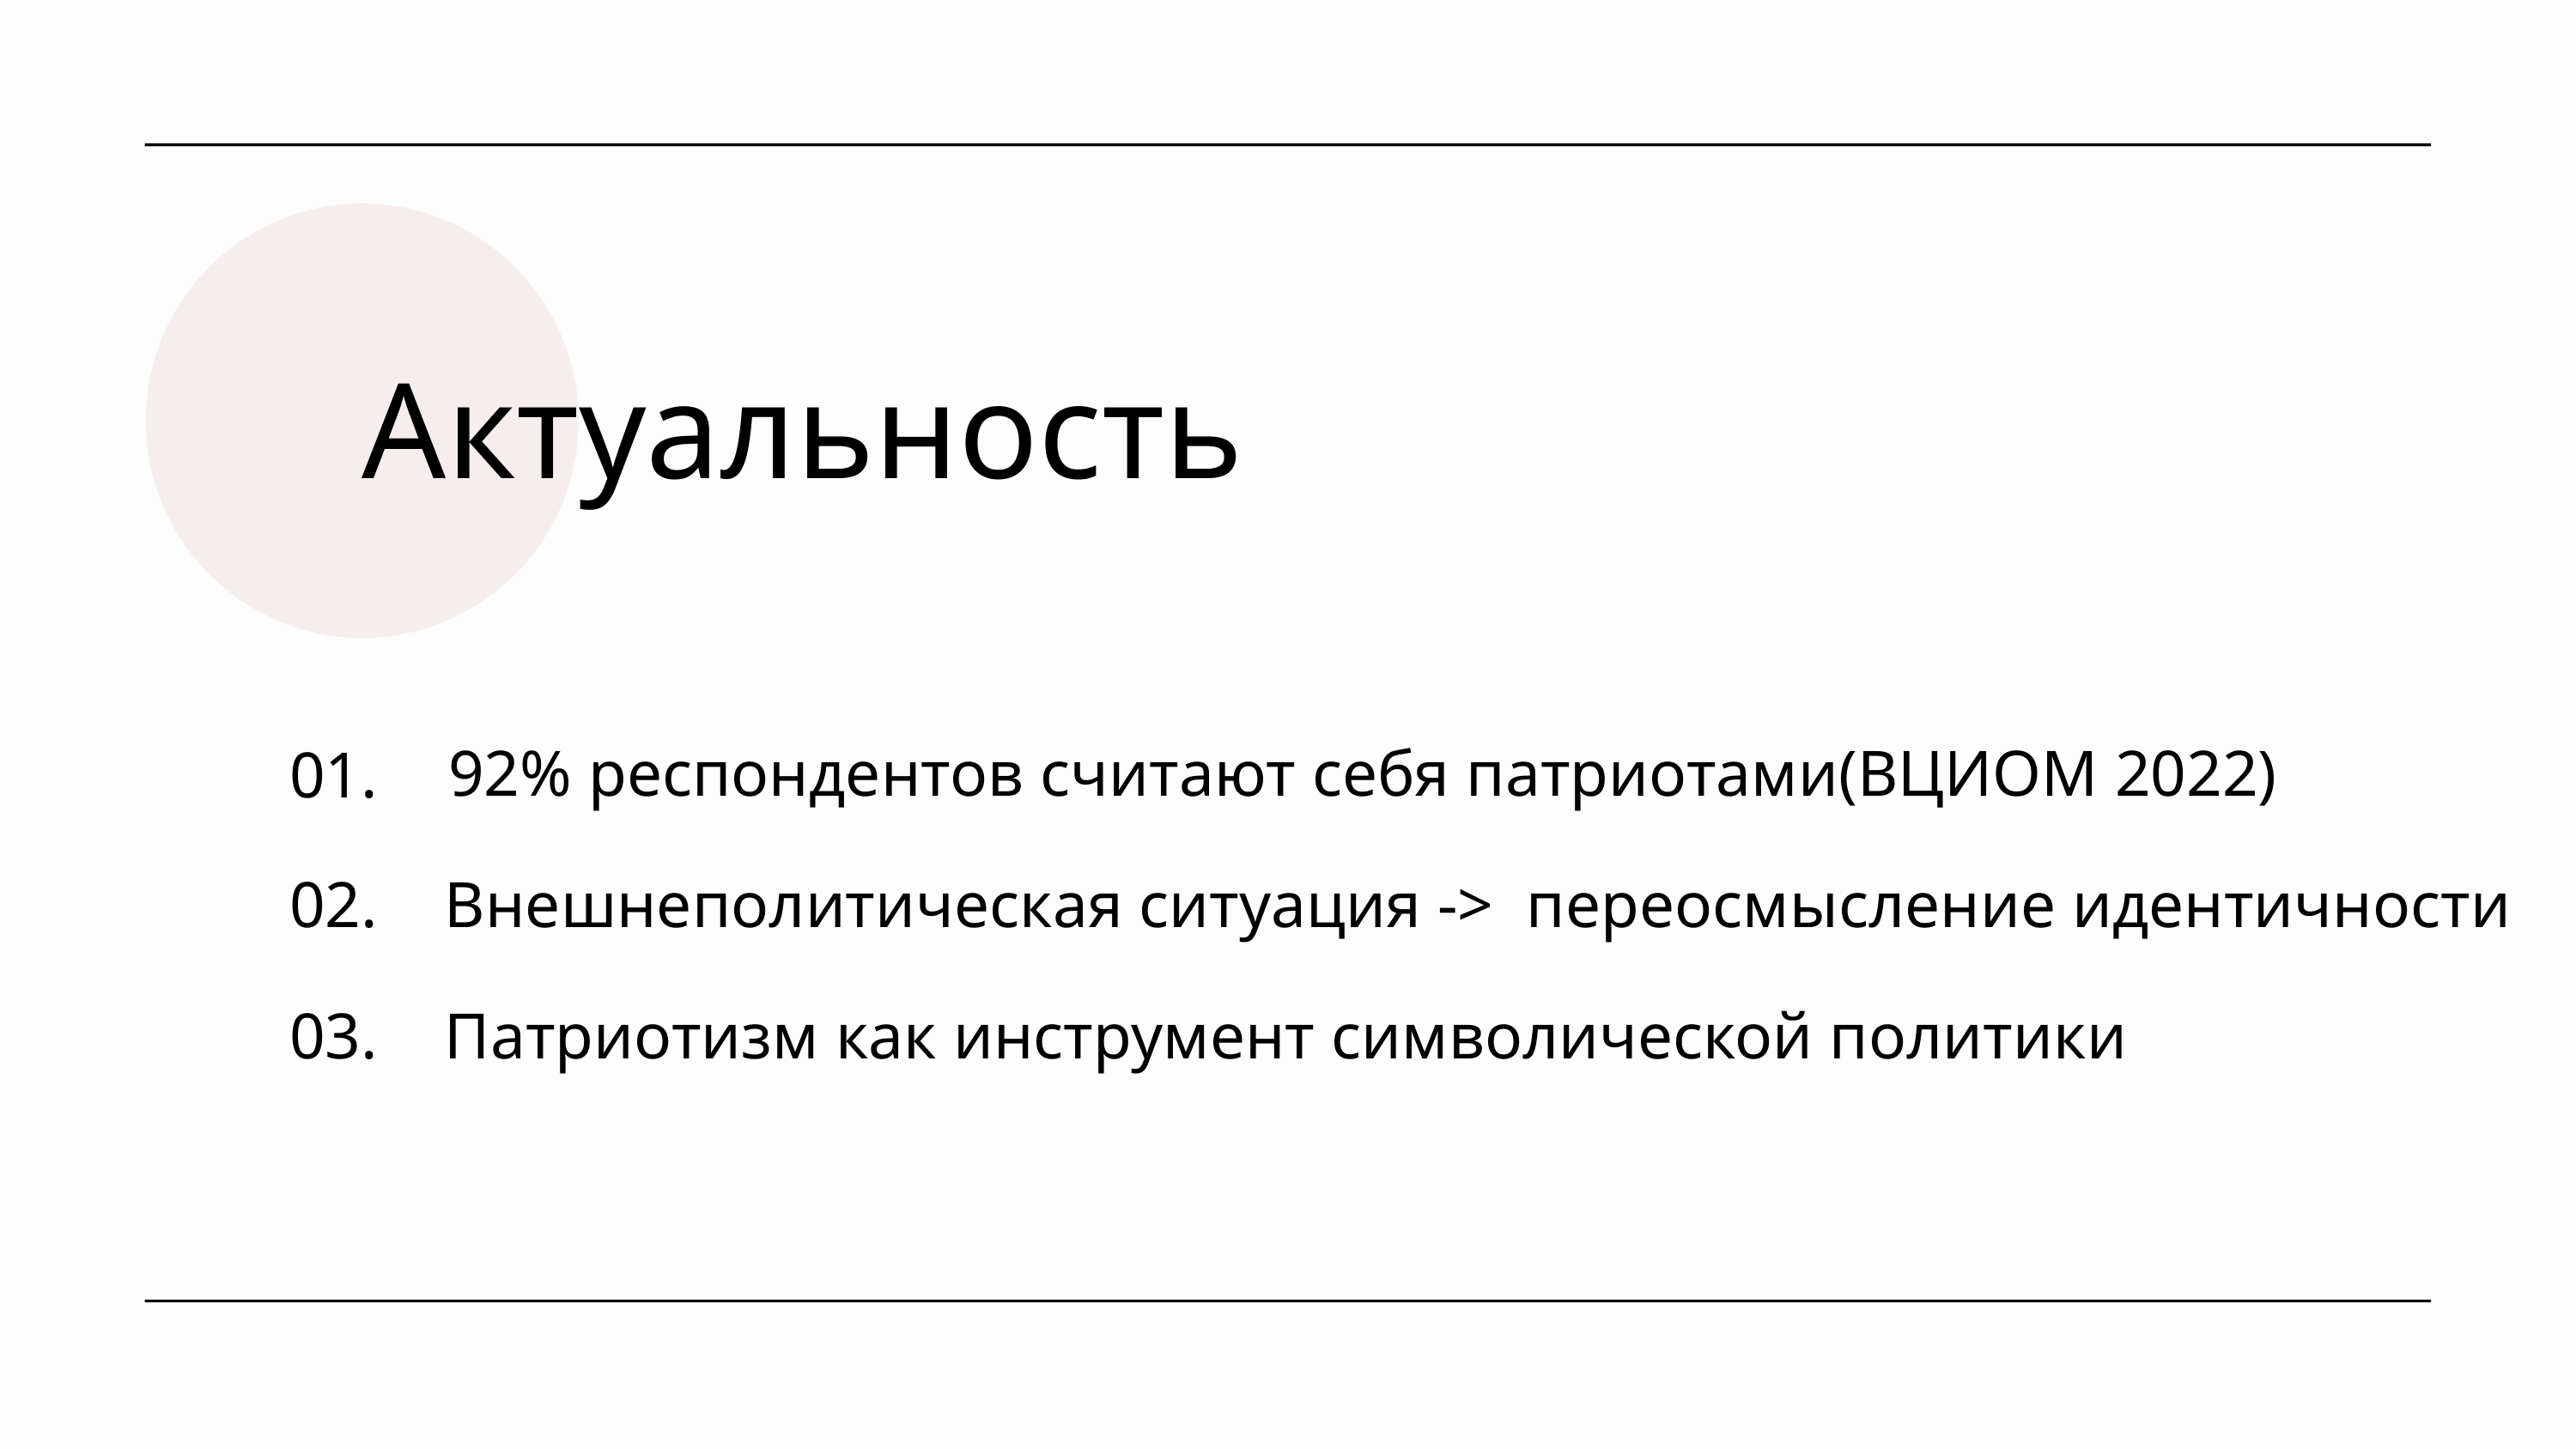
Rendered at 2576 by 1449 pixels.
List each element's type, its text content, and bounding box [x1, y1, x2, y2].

text_box Внешнеполитическая ситуация -> переосмысление идентичности [445, 852, 2576, 941]
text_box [144, 203, 580, 639]
text_box 03. [289, 983, 445, 1071]
text_box Актуальность [583, 319, 1288, 505]
text_box 01. [289, 722, 602, 810]
text_box 92% респондентов считают себя патриотами(ВЦИОМ 2022) [448, 721, 2324, 809]
text_box Патриотизм как инструмент символической политики [445, 983, 2368, 1071]
text_box 02. [289, 852, 445, 941]
